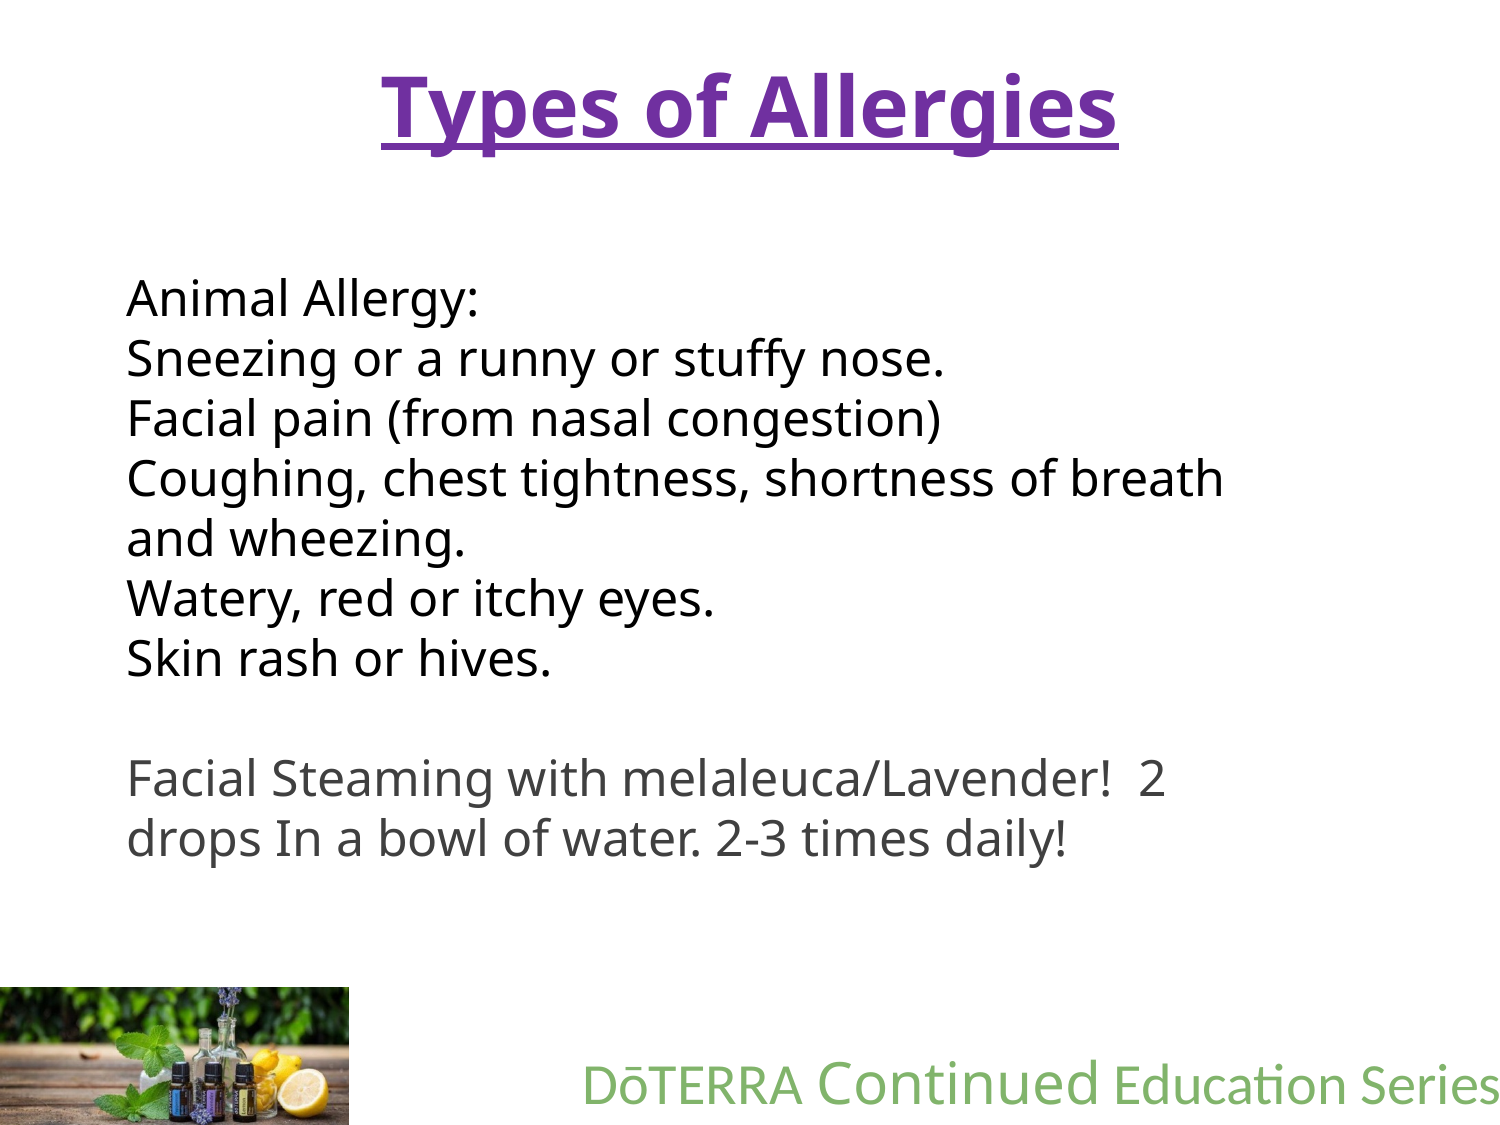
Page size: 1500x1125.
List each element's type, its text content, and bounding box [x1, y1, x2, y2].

text_box Animal Allergy: Sneezing or a runny or stuffy nose. Facial pain (from nasal congestion) Coughing, chest tightness, shortness of breath and wheezing. Watery, red or itchy eyes. Skin rash or hives. Facial Steaming with melaleuca/Lavender! 2 drops In a bowl of water. 2-3 times daily! [112, 259, 1329, 875]
text_box DōTERRA Continued Education Series [549, 1037, 1500, 1125]
picture [0, 987, 349, 1125]
title Types of Allergies [75, 45, 1425, 162]
